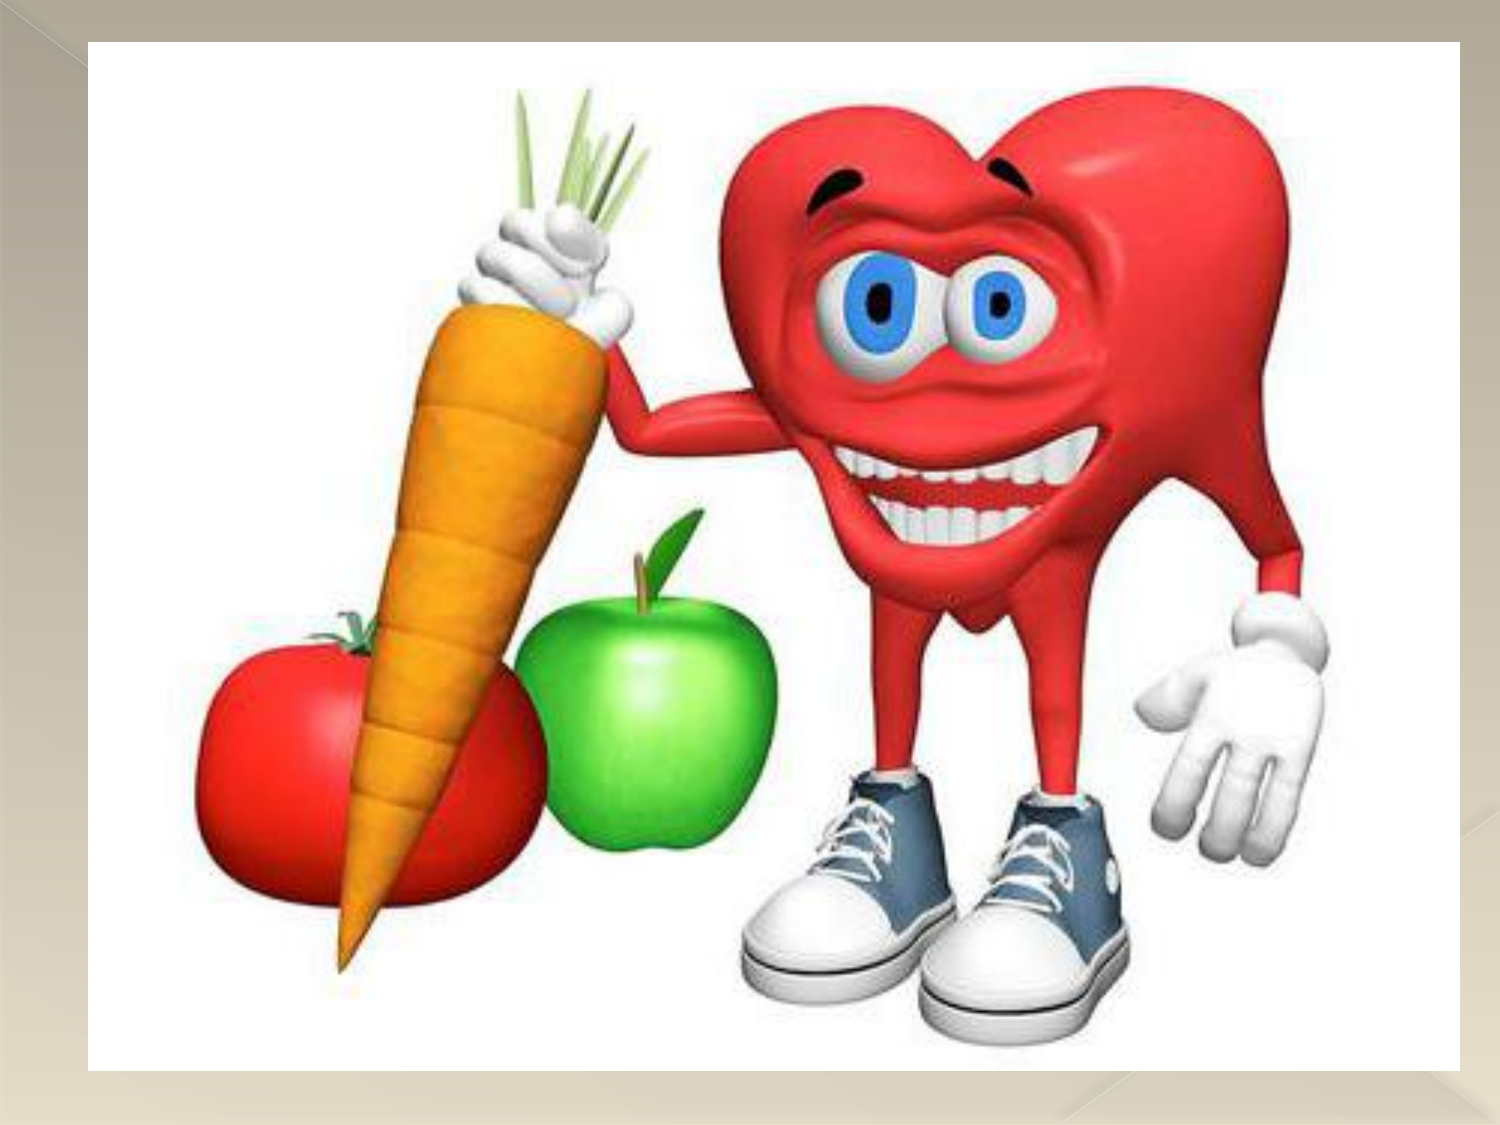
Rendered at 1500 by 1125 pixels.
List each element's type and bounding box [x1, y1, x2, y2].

list [88, 42, 1460, 1071]
